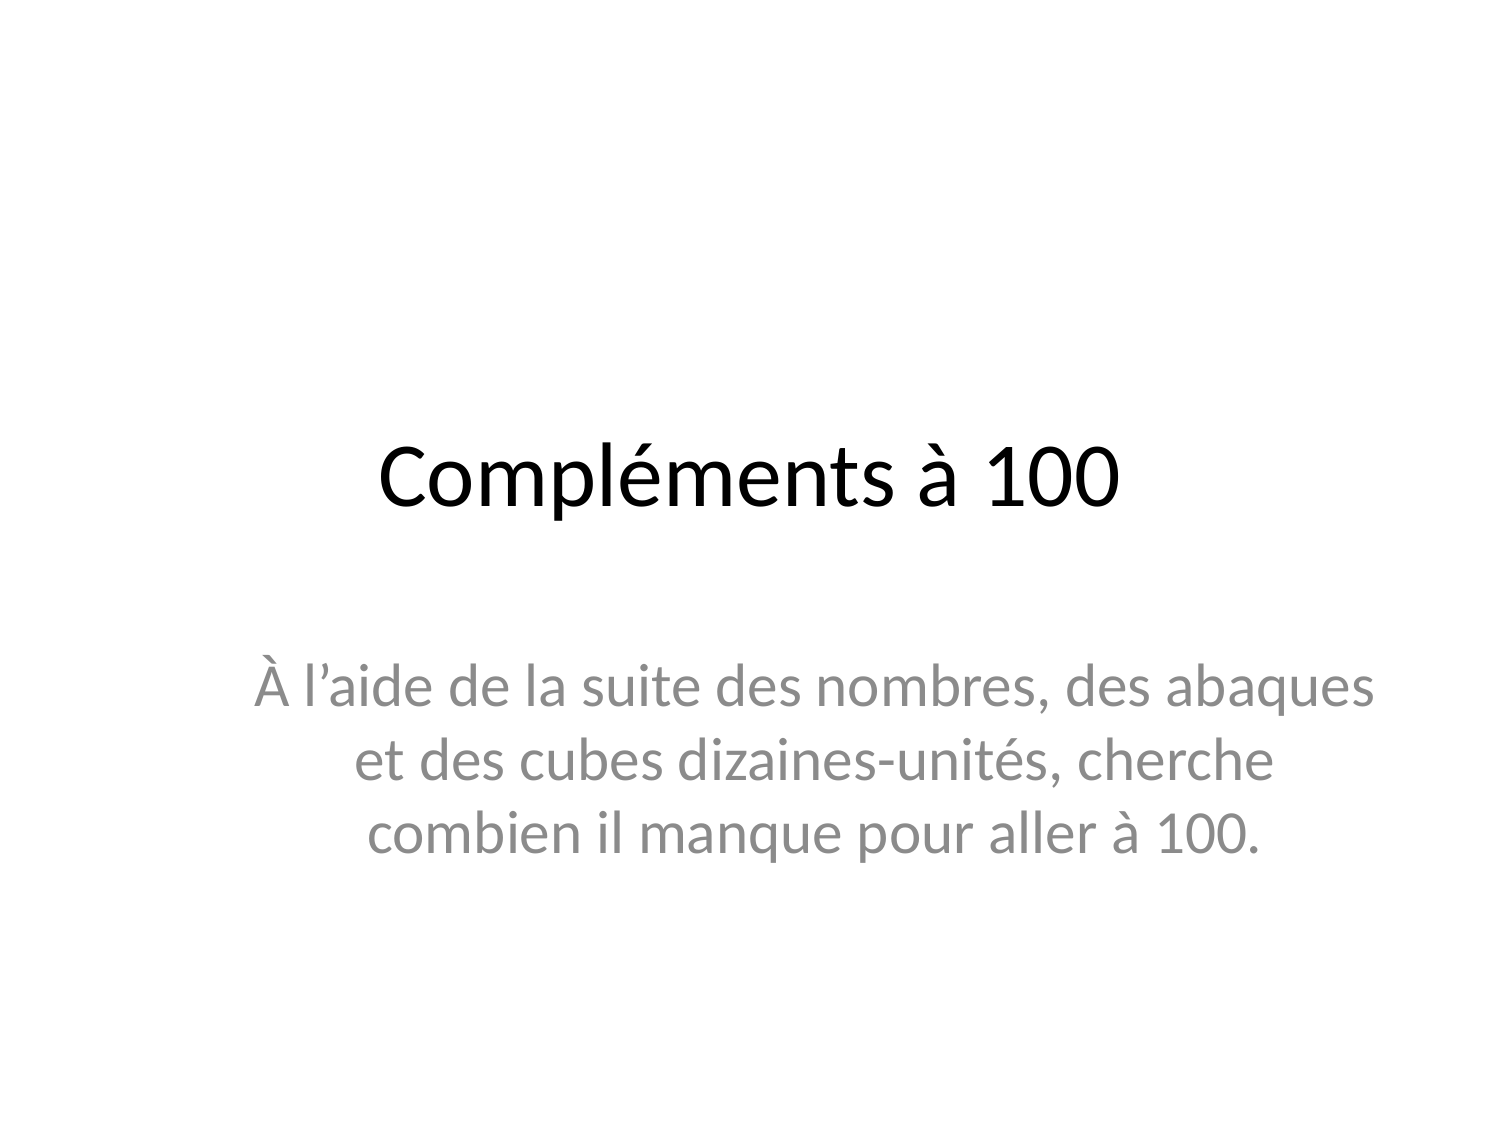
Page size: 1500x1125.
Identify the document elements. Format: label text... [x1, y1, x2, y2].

title Compléments à 100 [112, 349, 1388, 591]
subtitle À l’aide de la suite des nombres, des abaques et des cubes dizaines-unités, cherche combien il manque pour aller à 100. [225, 637, 1407, 925]
